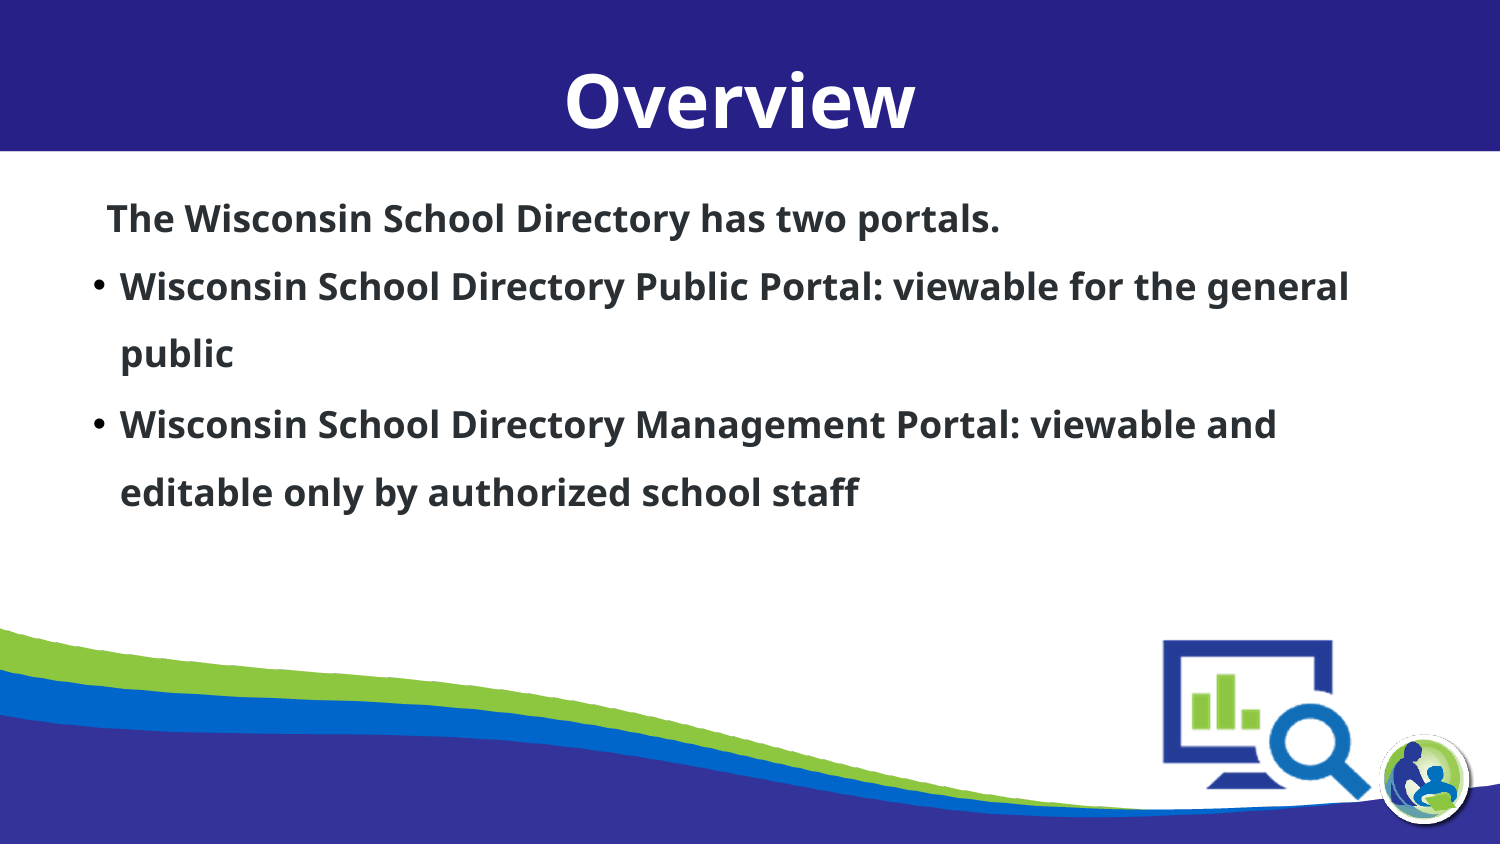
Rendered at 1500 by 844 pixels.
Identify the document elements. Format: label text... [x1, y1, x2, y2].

text_box The Wisconsin School Directory has two portals. Wisconsin School Directory Public Portal: viewable for the general public Wisconsin School Directory Management Portal: viewable and editable only by authorized school staff [77, 176, 1428, 668]
picture [0, 604, 1500, 844]
title Overview [0, 0, 1500, 152]
